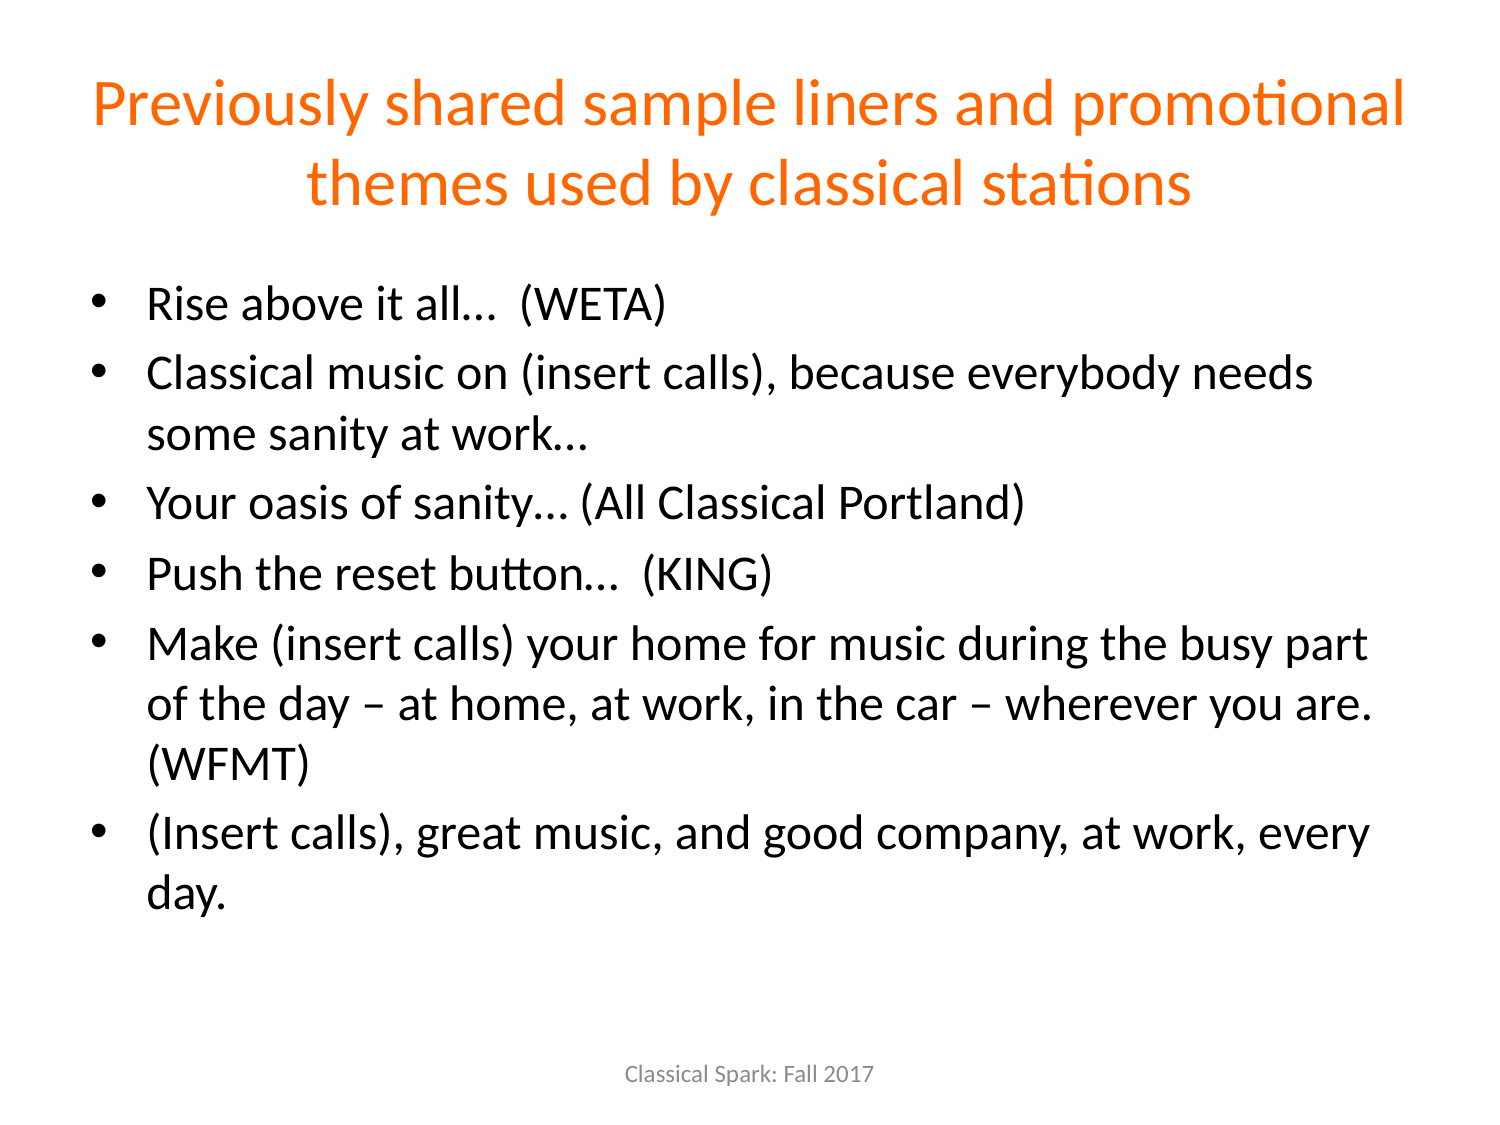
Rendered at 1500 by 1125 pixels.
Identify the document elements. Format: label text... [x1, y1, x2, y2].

list Rise above it all… (WETA) Classical music on (insert calls), because everybody needs some sanity at work… Your oasis of sanity… (All Classical Portland) Push the reset button… (KING) Make (insert calls) your home for music during the busy part of the day – at home, at work, in the car – wherever you are. (WFMT) (Insert calls), great music, and good company, at work, every day. [75, 262, 1425, 1005]
title Previously shared sample liners and promotional themes used by classical stations [75, 45, 1425, 233]
footer Classical Spark: Fall 2017 [512, 1042, 988, 1103]
